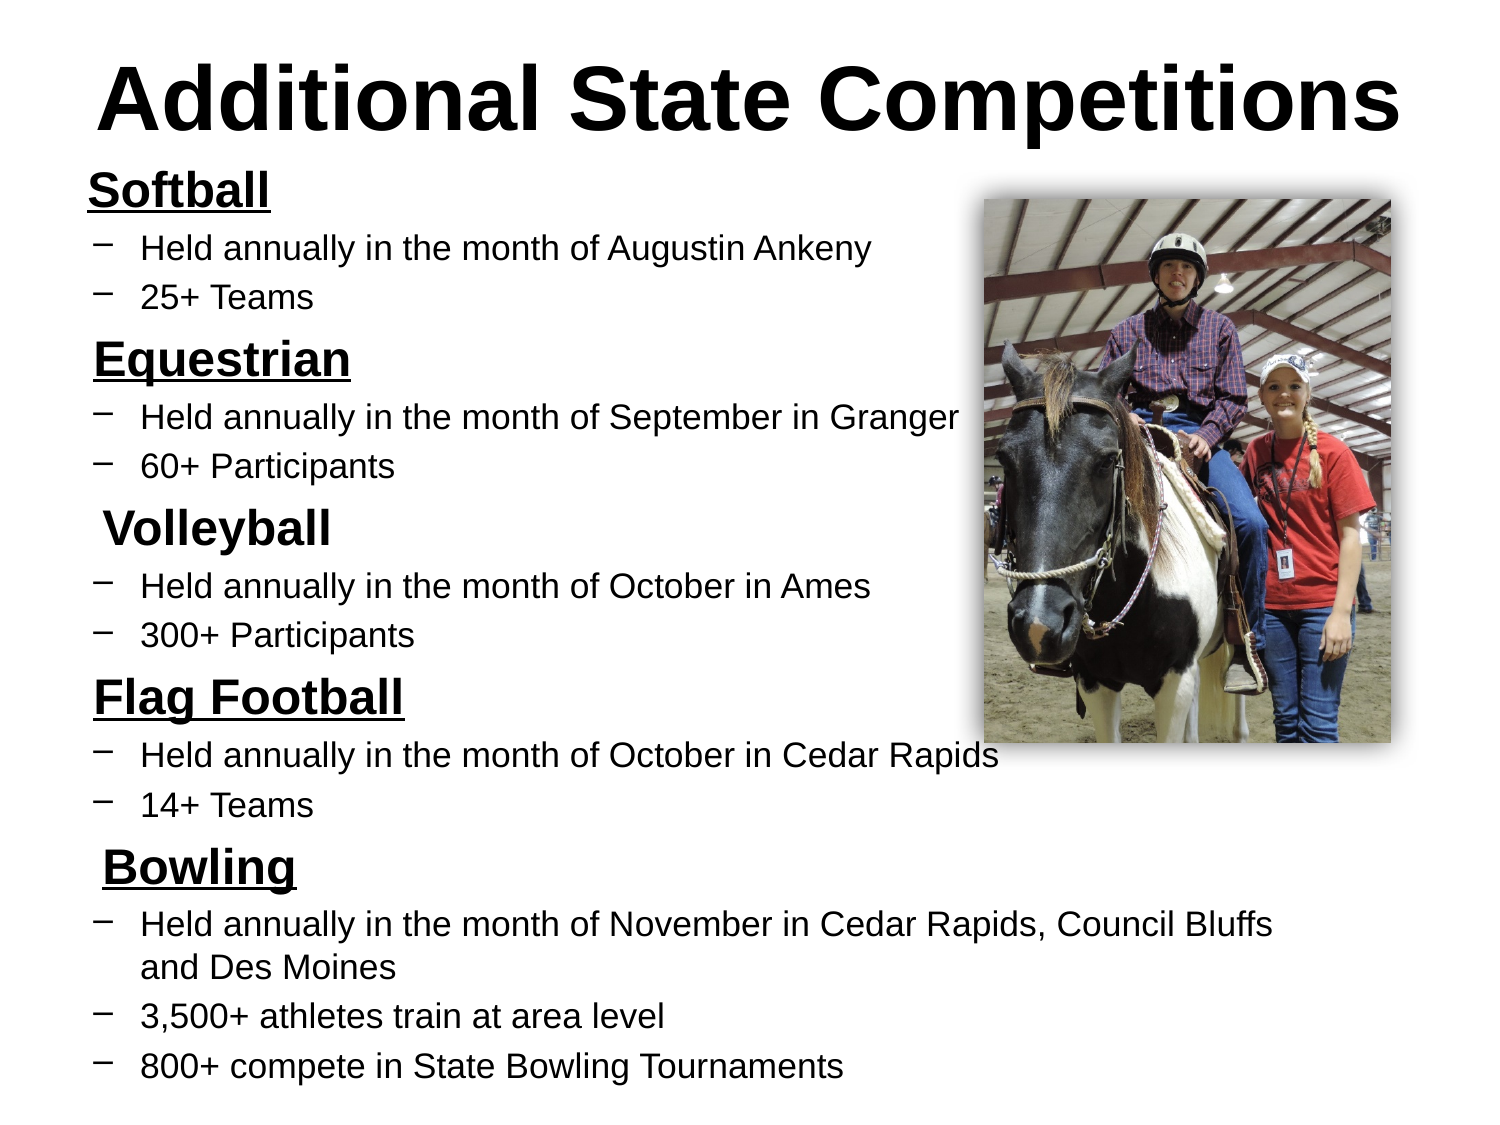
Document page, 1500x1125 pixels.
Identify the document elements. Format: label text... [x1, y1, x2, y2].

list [983, 199, 1392, 743]
title Additional State Competitions [75, 0, 1425, 188]
list Softball Held annually in the month of Augustin Ankeny 25+ Teams Equestrian Held annually in the month of September in Granger 60+ Participants Volleyball Held annually in the month of October in Ames 300+ Participants Flag Football Held annually in the month of October in Cedar Rapids 14+ Teams Bowling Held annually in the month of November in Cedar Rapids, Council Bluffs and Des Moines 3,500+ athletes train at area level 800+ compete in State Bowling Tournaments [3, 149, 1304, 1088]
